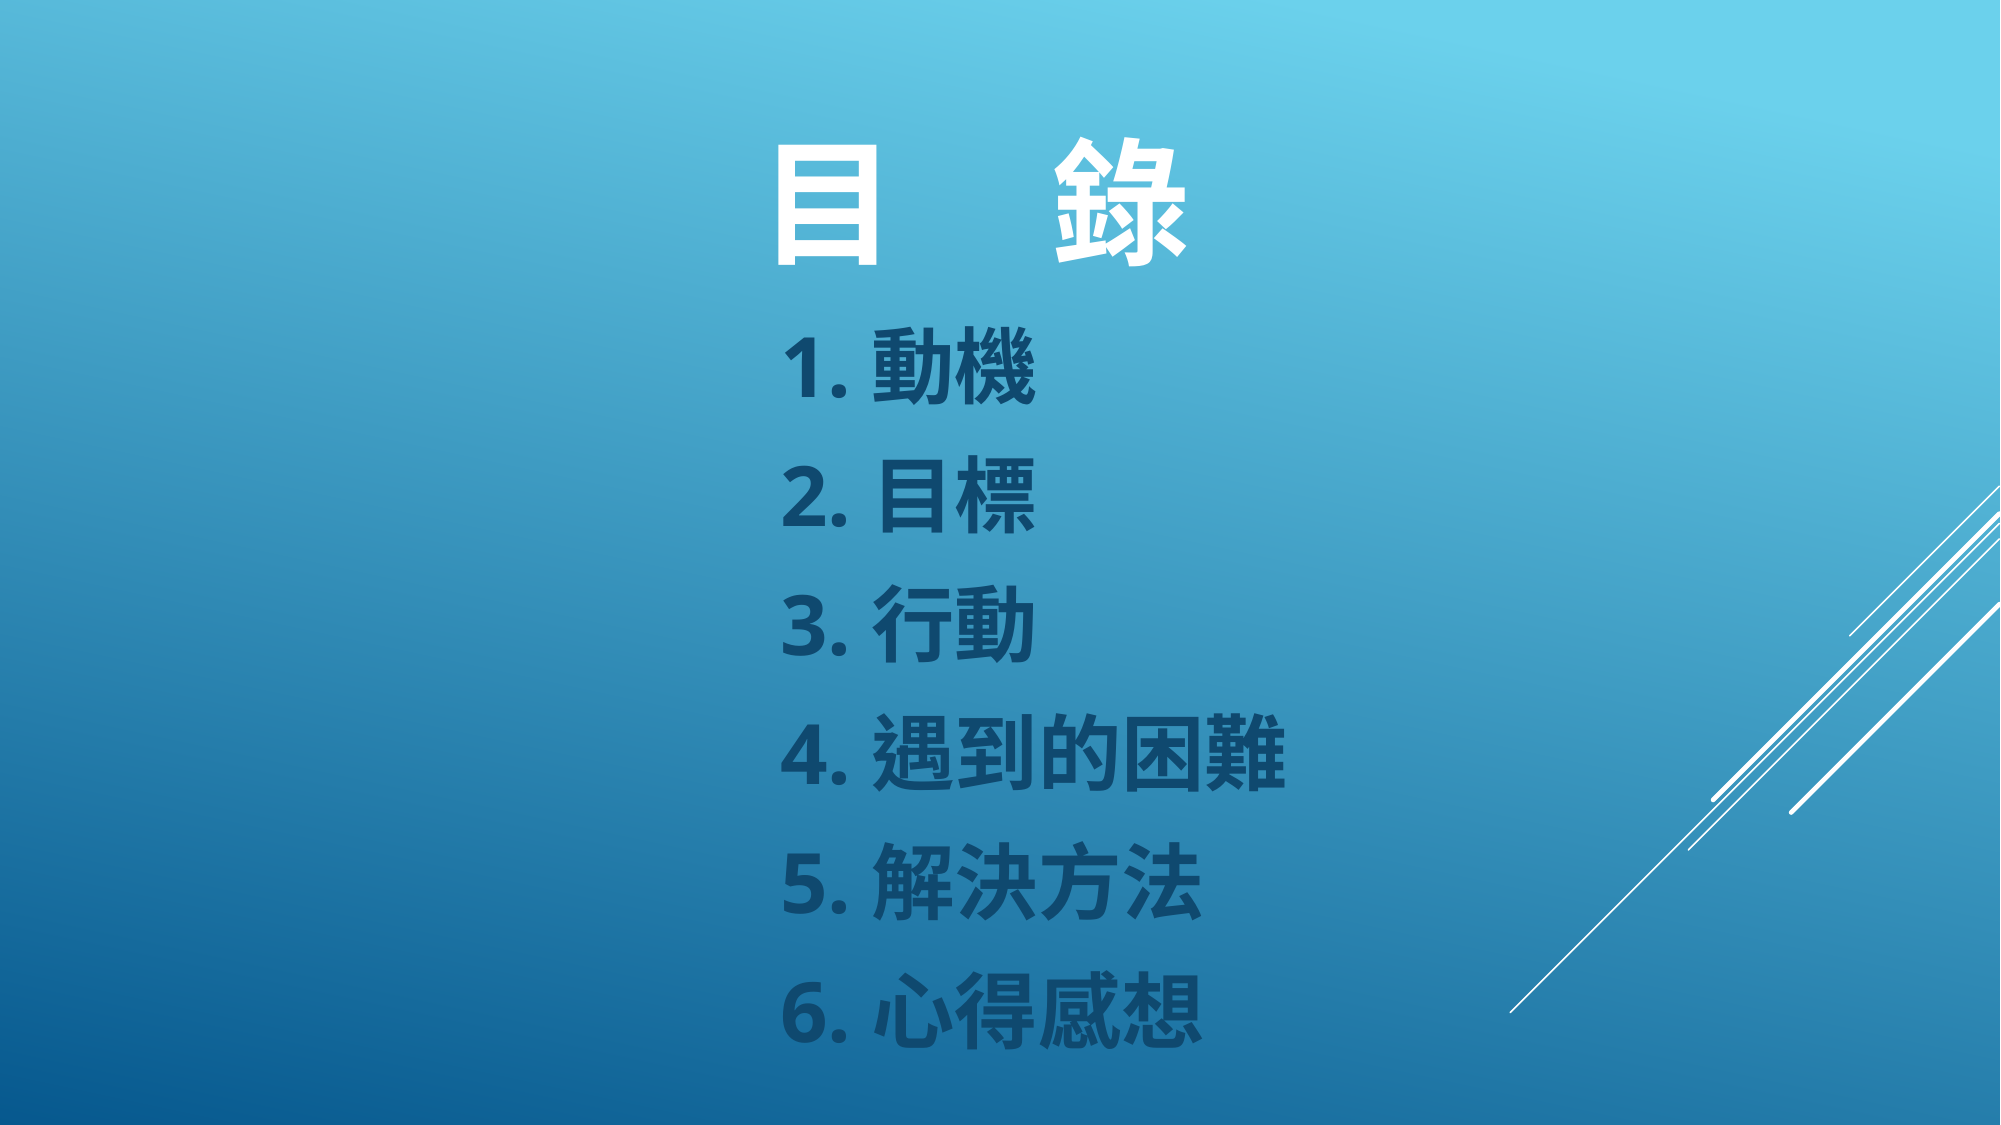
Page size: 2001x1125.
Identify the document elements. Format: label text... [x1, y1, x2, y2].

list 1.動機 2.目標 3.行動 4.遇到的困難 5.解決方法 6.心得感想 [765, 390, 1624, 984]
title 目 錄 [274, 76, 1675, 324]
